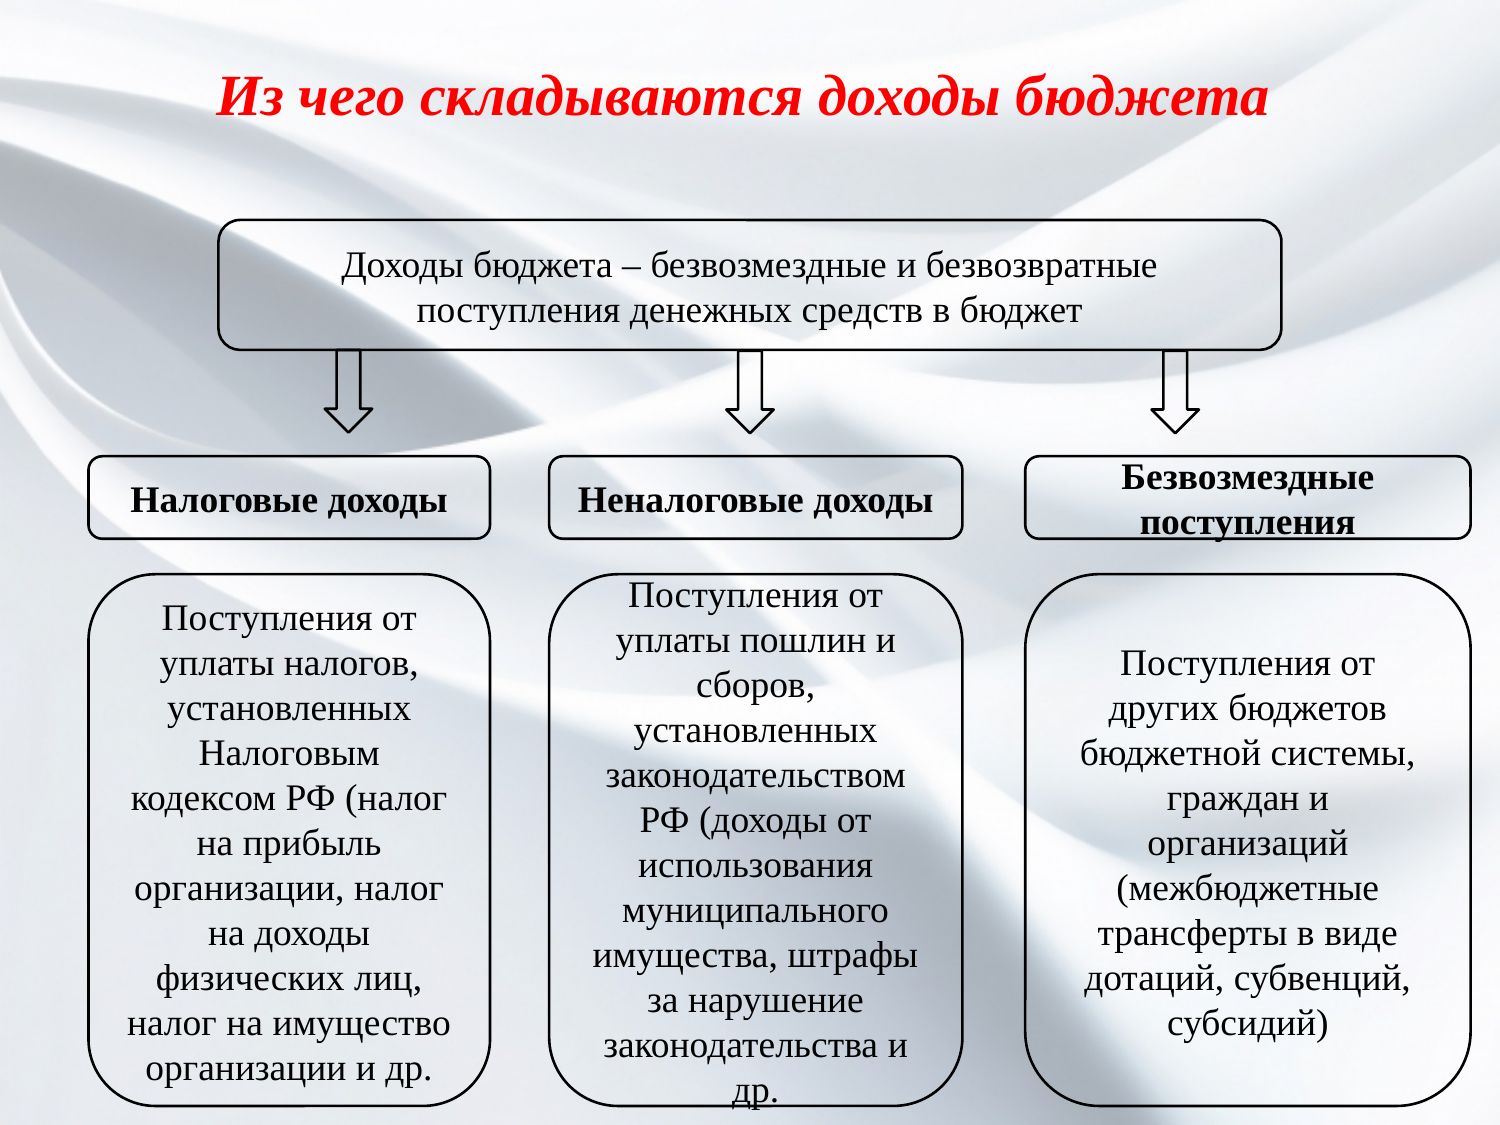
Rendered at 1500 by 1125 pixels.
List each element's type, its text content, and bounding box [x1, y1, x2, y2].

text_box Доходы бюджета – безвозмездные и безвозвратные поступления денежных средств в бюджет [217, 218, 1283, 352]
text_box Налоговые доходы [87, 454, 492, 541]
text_box Поступления от уплаты налогов, установленных Налоговым кодексом РФ (налог на прибыль организации, налог на доходы физических лиц, налог на имущество организации и др. [87, 572, 492, 1108]
text_box Неналоговые доходы [547, 454, 964, 541]
picture [0, 0, 1500, 1125]
text_box [1150, 349, 1201, 435]
text_box Безвозмездные поступления [1023, 454, 1472, 541]
text_box Из чего складываются доходы бюджета [201, 49, 1376, 135]
text_box [725, 349, 775, 435]
text_box Поступления от уплаты пошлин и сборов, установленных законодательством РФ (доходы от использования муниципального имущества, штрафы за нарушение законодательства и др. [547, 572, 964, 1108]
text_box [323, 348, 374, 434]
text_box Поступления от других бюджетов бюджетной системы, граждан и организаций (межбюджетные трансферты в виде дотаций, субвенций, субсидий) [1023, 572, 1472, 1108]
